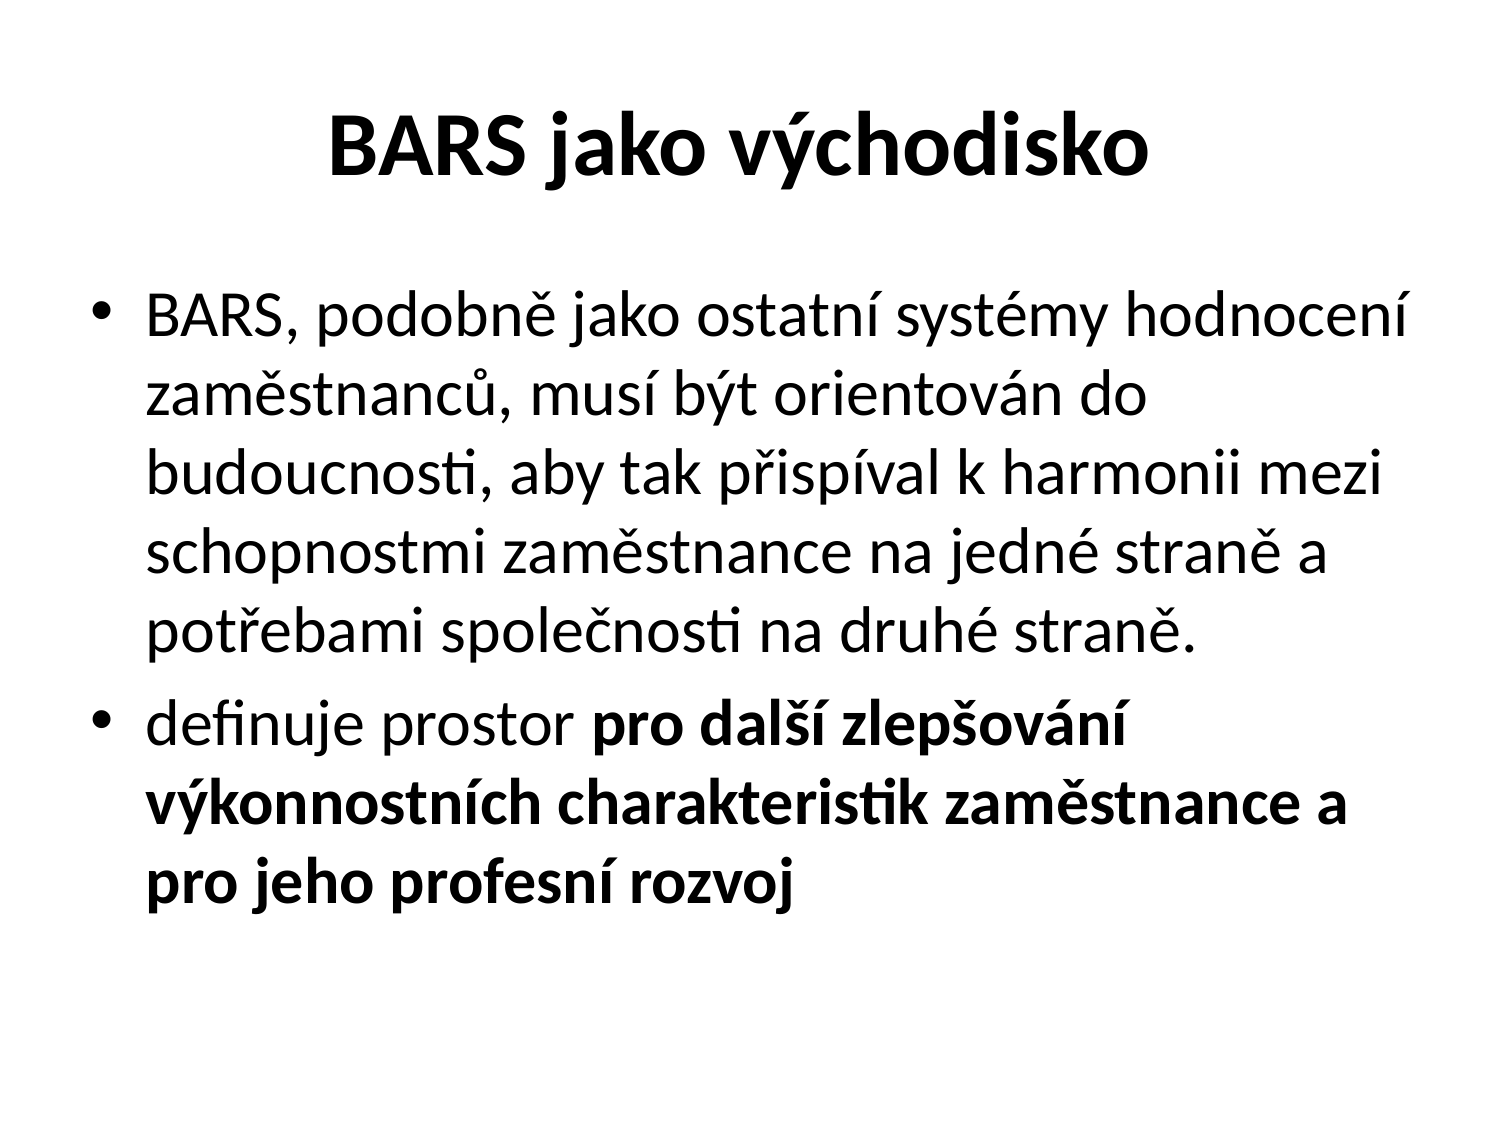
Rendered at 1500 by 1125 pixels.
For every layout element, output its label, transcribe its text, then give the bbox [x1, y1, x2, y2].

list BARS, podobně jako ostatní systémy hodnocení zaměstnanců, musí být orientován do budoucnosti, aby tak přispíval k harmonii mezi schopnostmi zaměstnance na jedné straně a potřebami společnosti na druhé straně. definuje prostor pro další zlepšování výkonnostních charakteristik zaměstnance a pro jeho profesní rozvoj [75, 262, 1425, 1005]
title BARS jako východisko [75, 45, 1425, 233]
